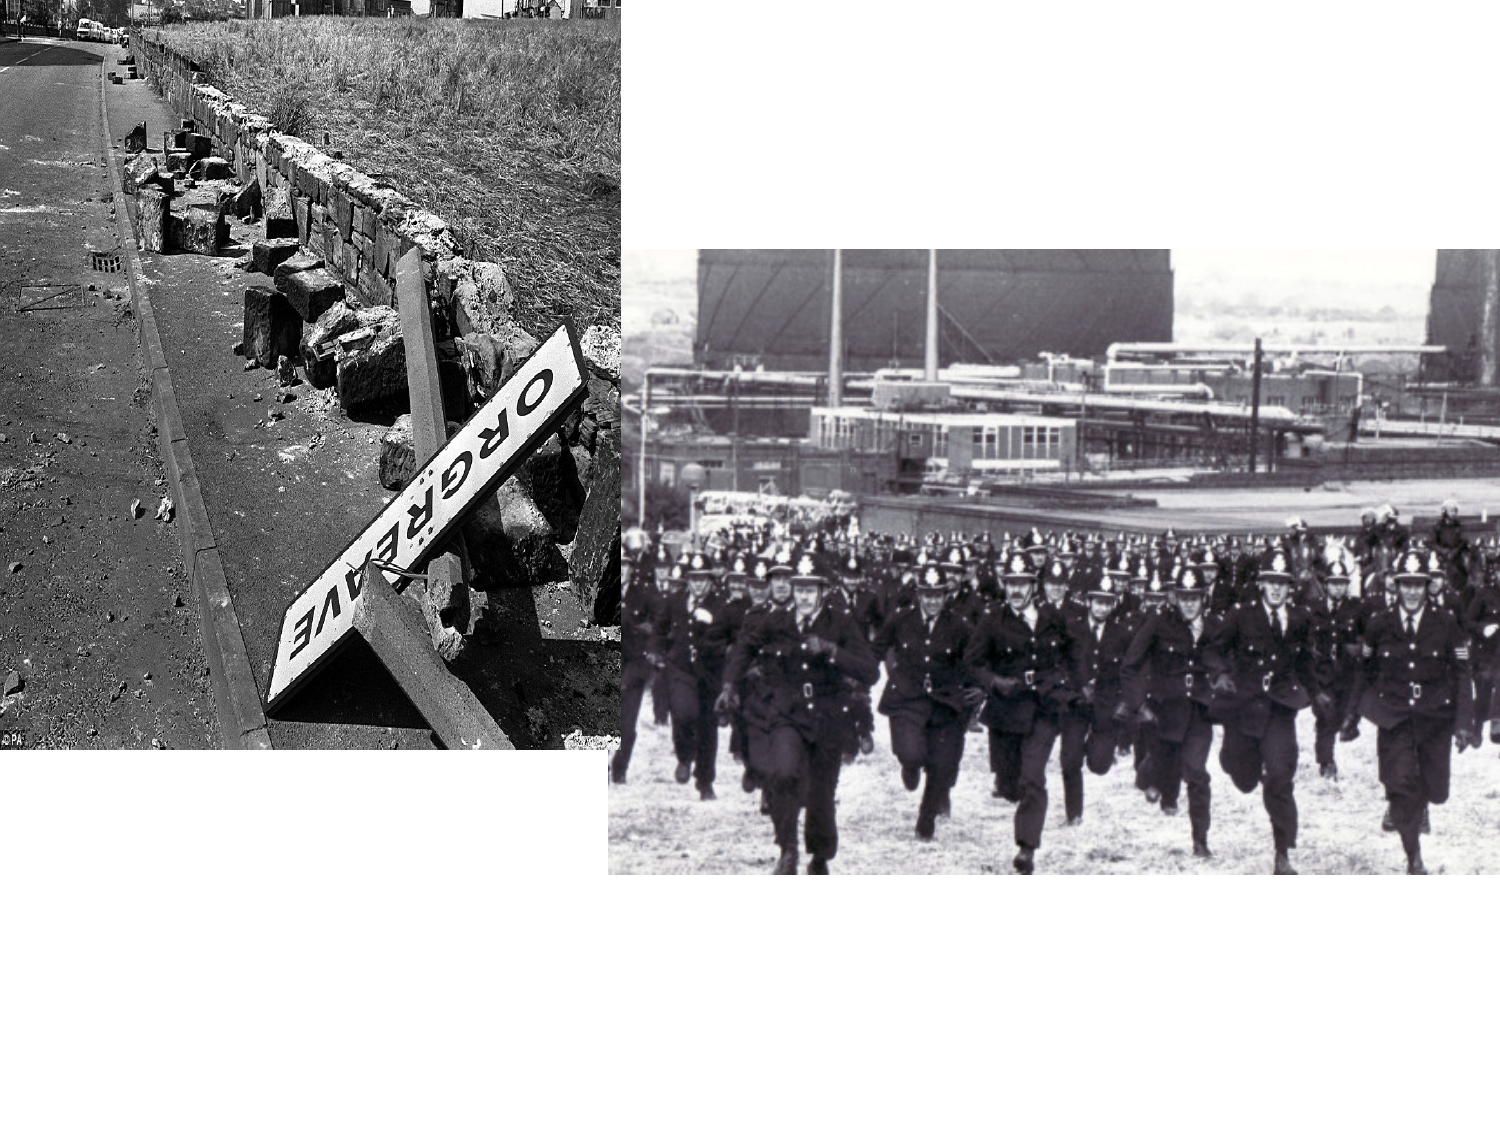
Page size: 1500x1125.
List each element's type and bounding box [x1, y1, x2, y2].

picture [0, 0, 1500, 876]
